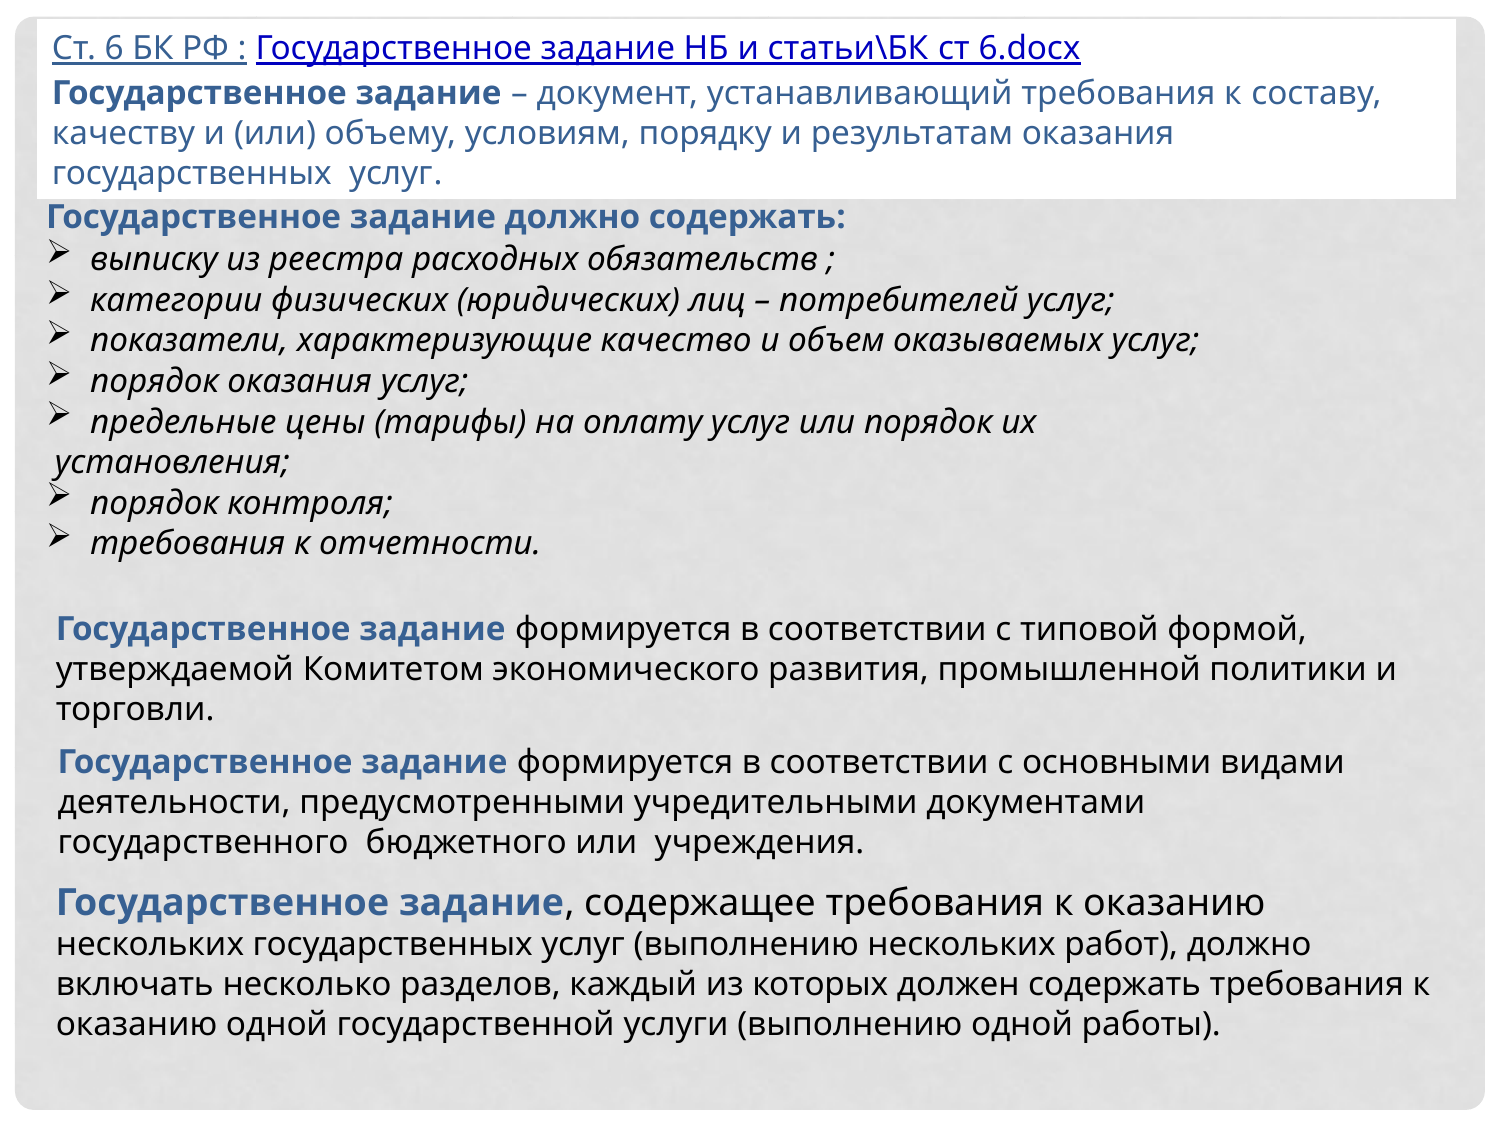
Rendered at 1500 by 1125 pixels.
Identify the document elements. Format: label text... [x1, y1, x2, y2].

text_box [41, 0, 1471, 95]
text_box Государственное задание формируется в соответствии с типовой формой, утверждаемой Комитетом экономического развития, промышленной политики и торговли. [41, 600, 1441, 735]
text_box Государственное задание формируется в соответствии с основными видами деятельности, предусмотренными учредительными документами государственного бюджетного или учреждения. [42, 732, 1369, 868]
text_box Государственное задание должно содержать: выписку из реестра расходных обязательств ; категории физических (юридических) лиц – потребителей услуг; показатели, характеризующие качество и объем оказываемых услуг; порядок оказания услуг; предельные цены (тарифы) на оплату услуг или порядок их установления; порядок контроля; требования к отчетности. [31, 195, 1456, 567]
text_box Государственное задание, содержащее требования к оказанию нескольких государственных услуг (выполнению нескольких работ), должно включать несколько разделов, каждый из которых должен содержать требования к оказанию одной государственной услуги (выполнению одной работы). [41, 870, 1471, 1050]
text_box Ст. 6 БК РФ : Государственное задание НБ и статьи\БК ст 6.docx Государственное задание – документ, устанавливающий требования к составу, качеству и (или) объему, условиям, порядку и результатам оказания государственных услуг. [37, 19, 1456, 195]
